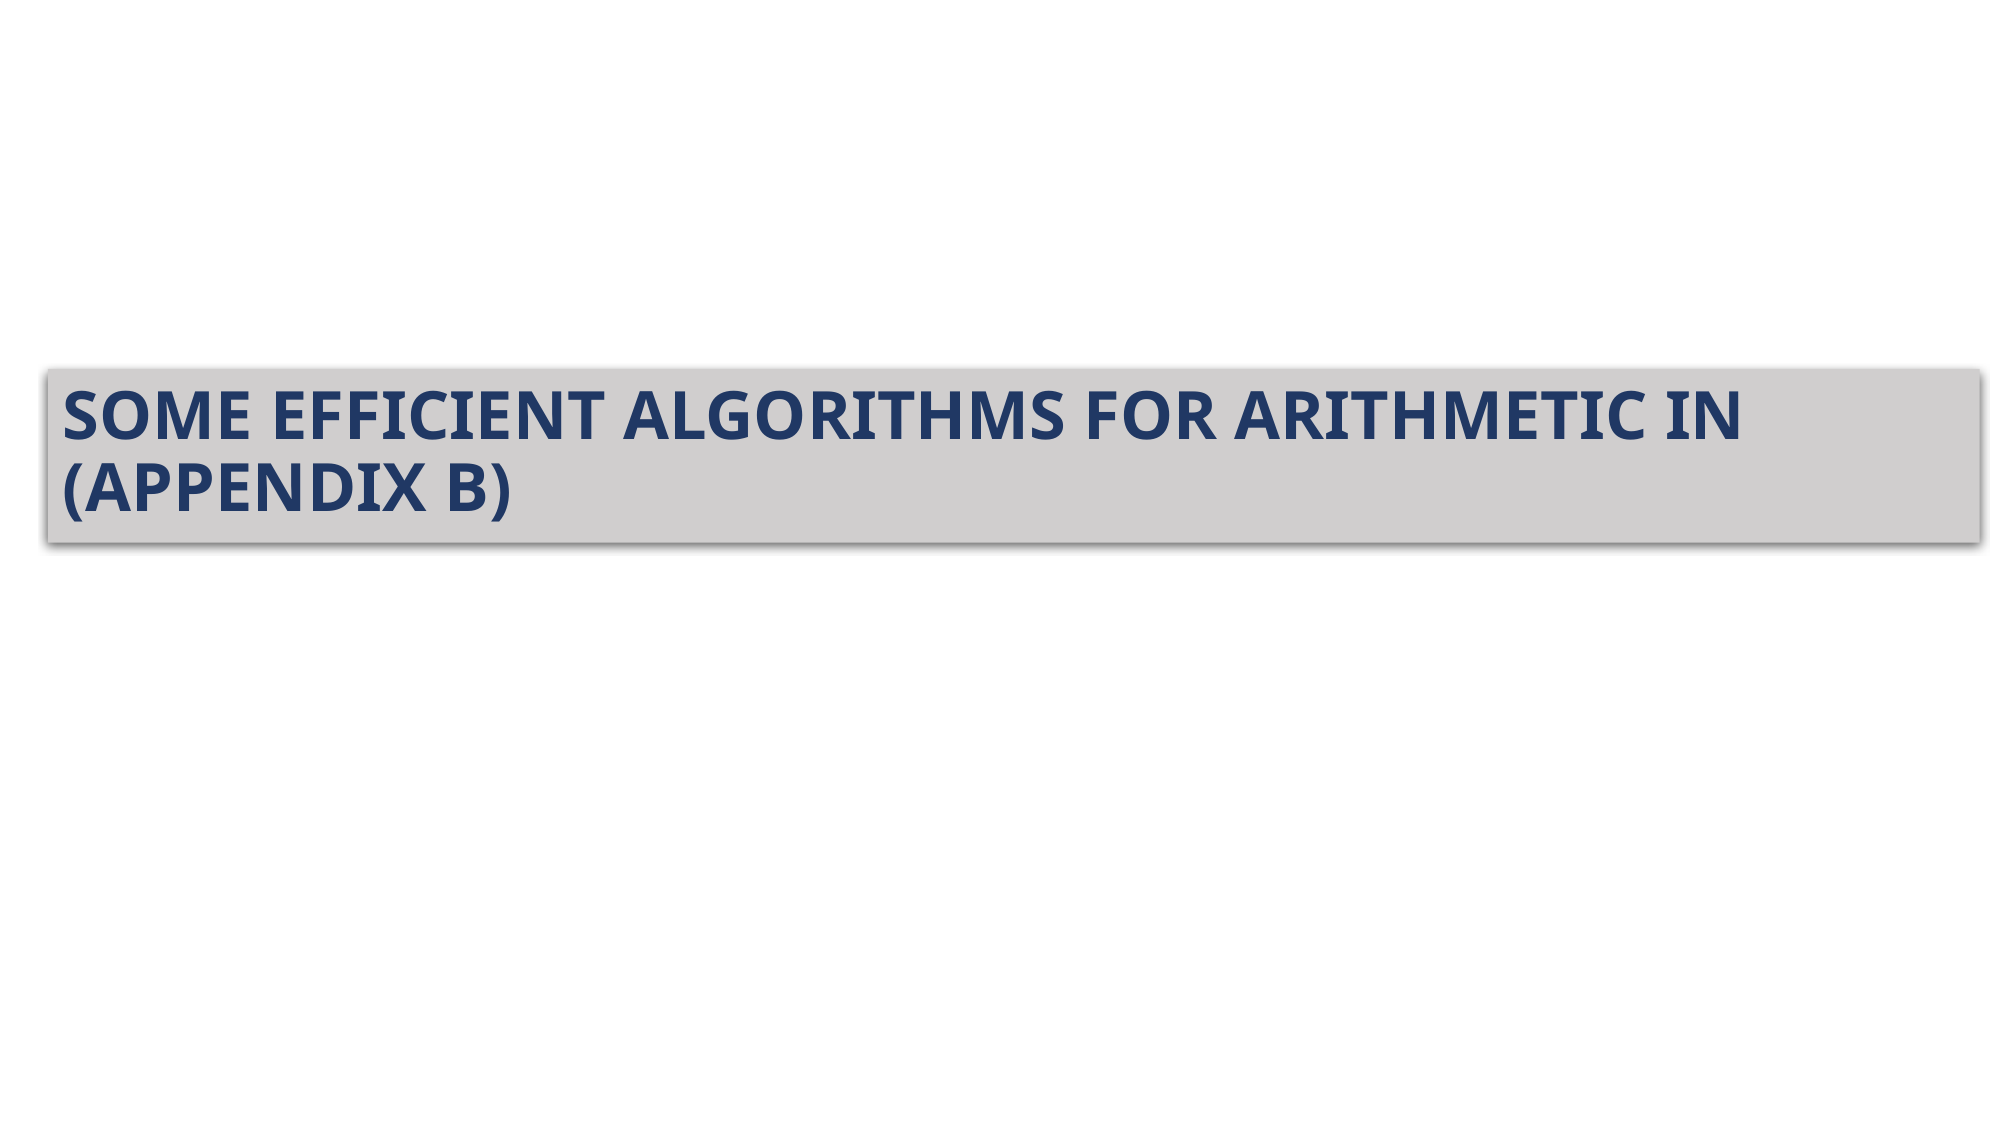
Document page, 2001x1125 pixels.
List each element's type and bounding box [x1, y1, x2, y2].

text_box [47, 368, 1980, 543]
